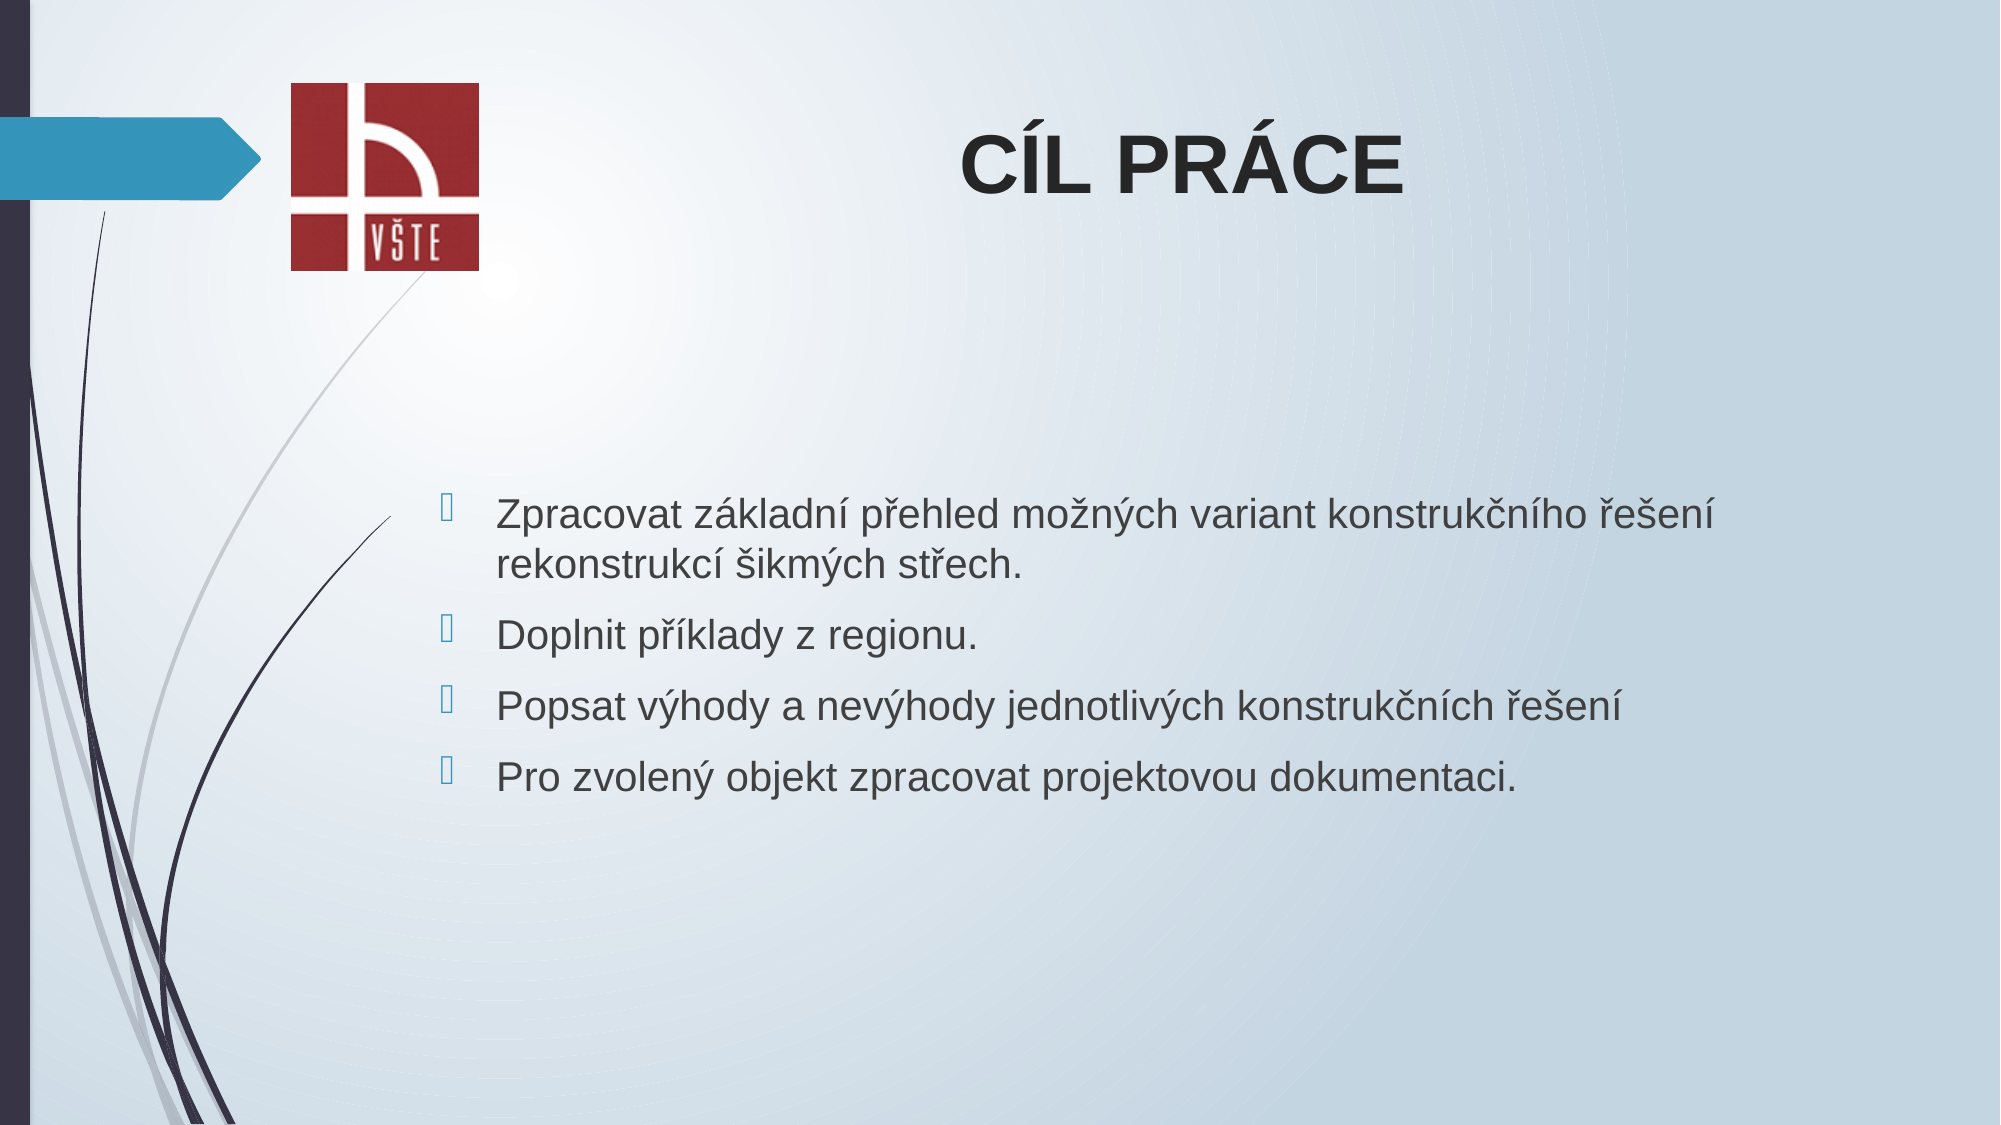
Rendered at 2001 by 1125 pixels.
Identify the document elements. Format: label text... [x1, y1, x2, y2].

title CÍL PRÁCE [478, 102, 1888, 313]
list Zpracovat základní přehled možných variant konstrukčního řešení rekonstrukcí šikmých střech. Doplnit příklady z regionu. Popsat výhody a nevýhody jednotlivých konstrukčních řešení Pro zvolený objekt zpracovat projektovou dokumentaci. [424, 479, 1888, 970]
picture [290, 83, 479, 272]
